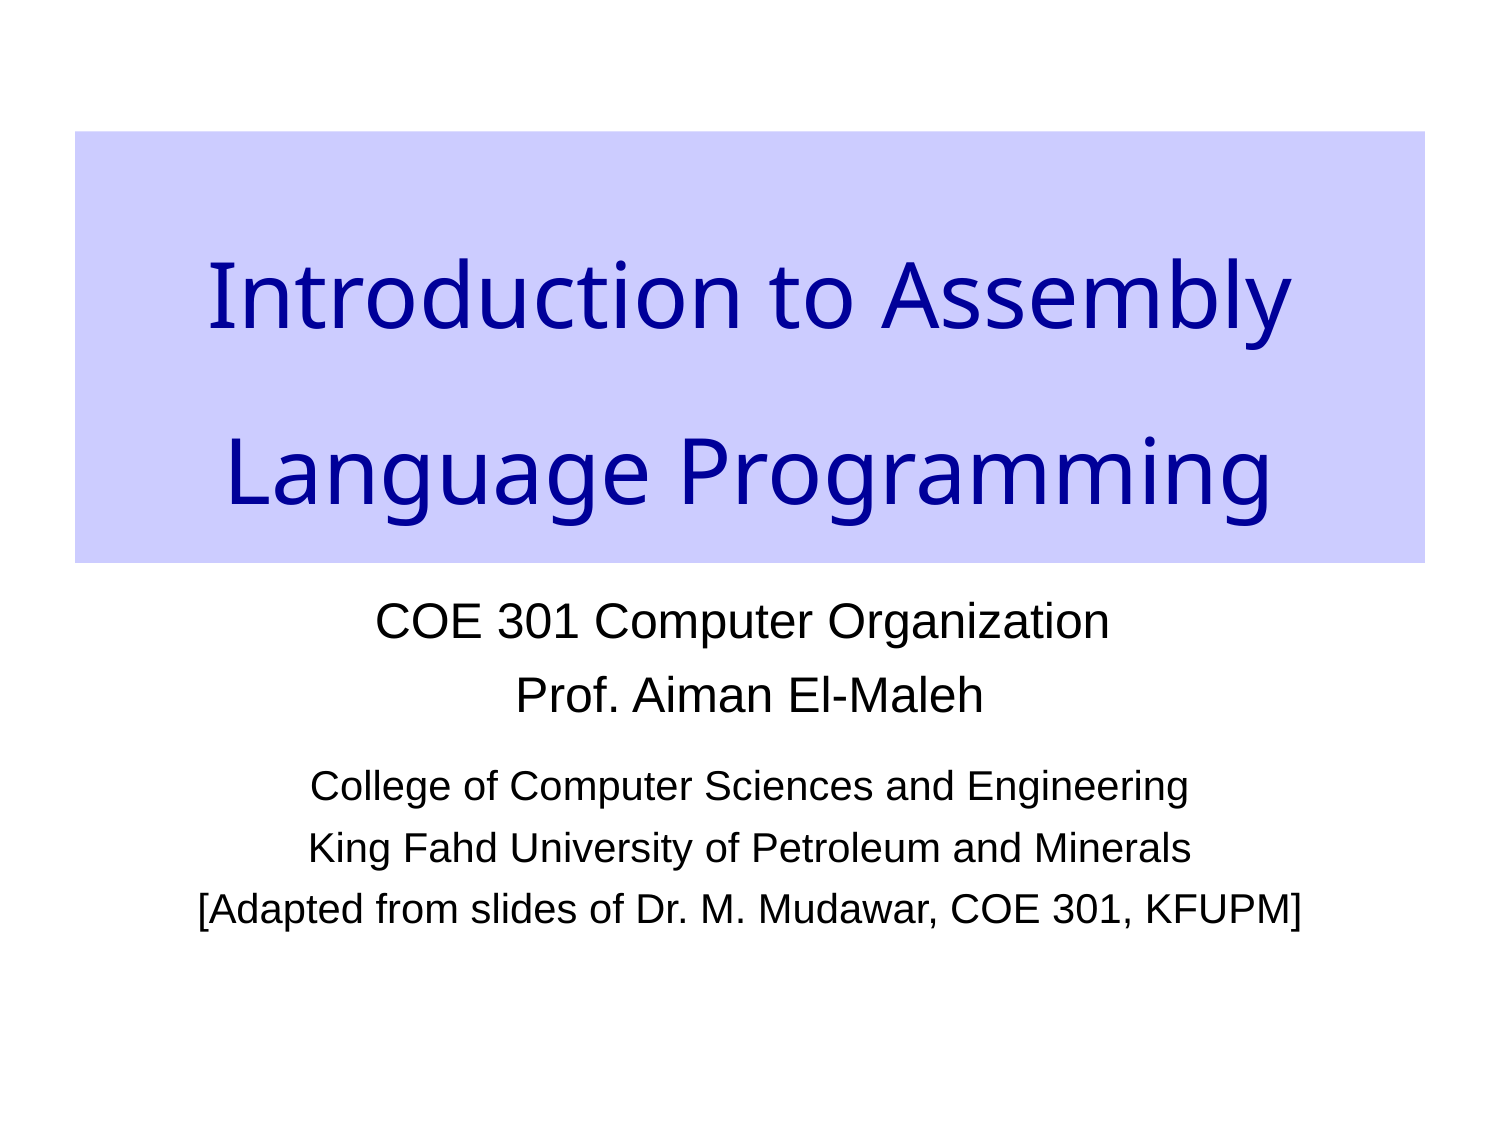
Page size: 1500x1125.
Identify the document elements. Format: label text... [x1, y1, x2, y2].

subtitle COE 301 Computer Organization Prof. Aiman El-Maleh College of Computer Sciences and Engineering King Fahd University of Petroleum and Minerals [Adapted from slides of Dr. M. Mudawar, COE 301, KFUPM] [75, 581, 1425, 1054]
title Introduction to Assembly Language Programming [75, 131, 1425, 563]
